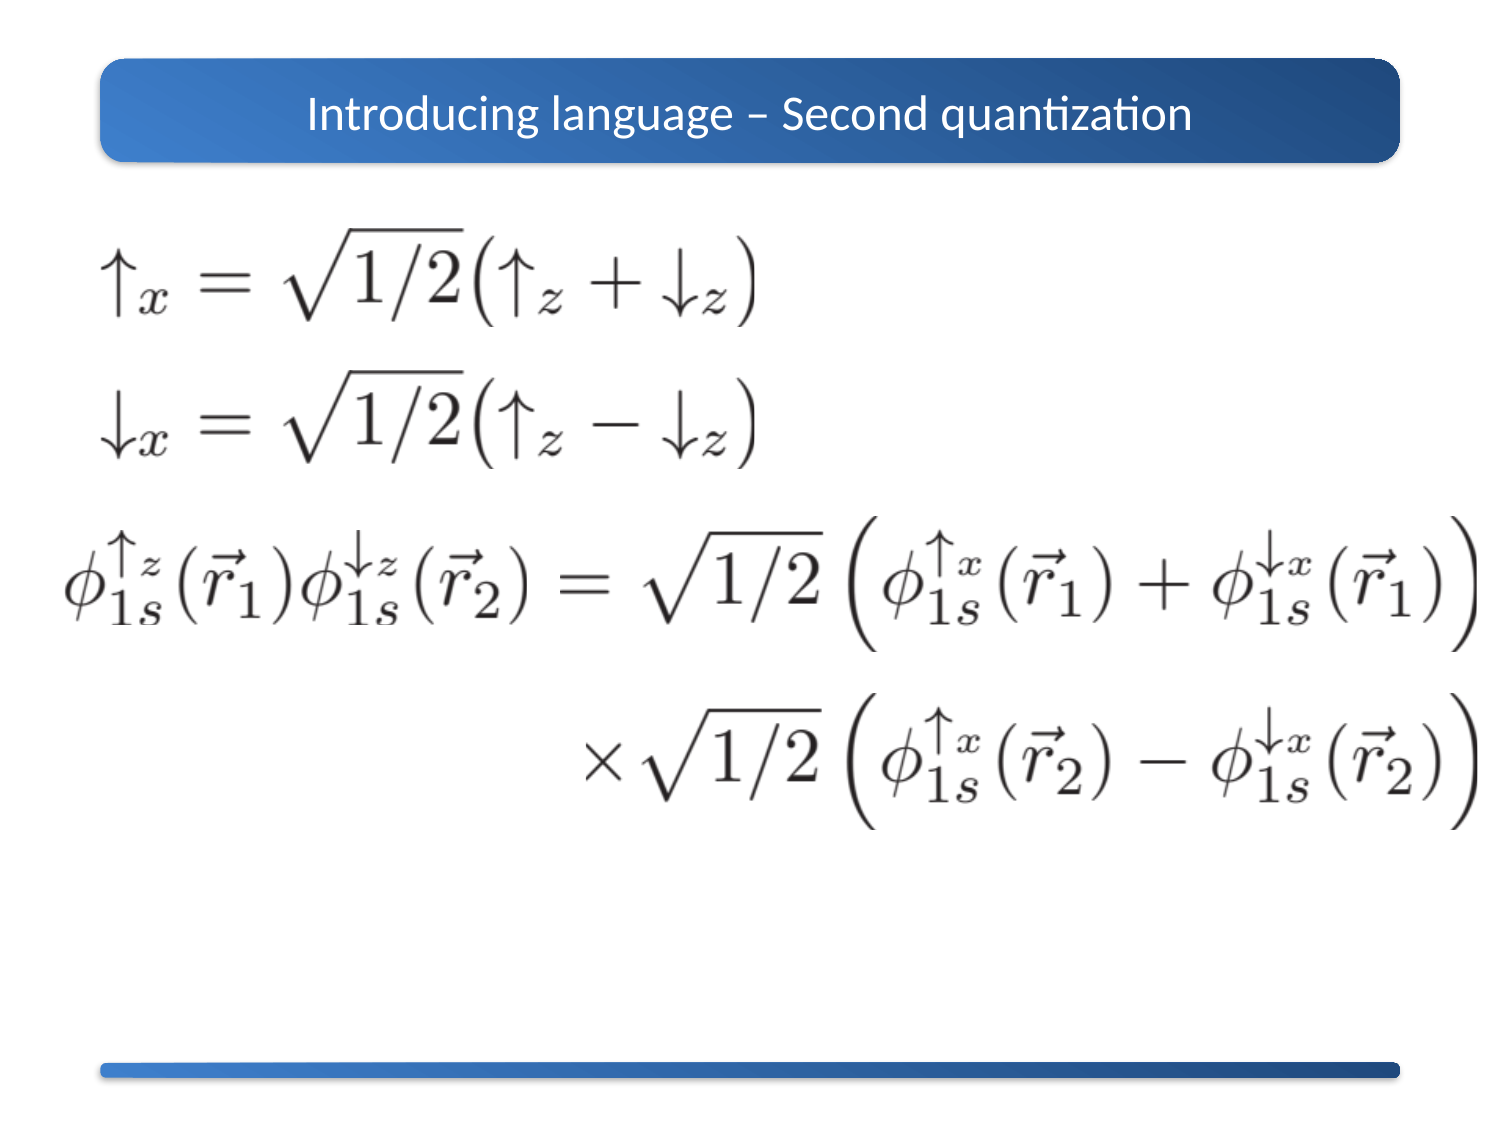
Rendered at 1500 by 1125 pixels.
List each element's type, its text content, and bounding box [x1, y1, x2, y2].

picture [585, 693, 1478, 830]
picture [64, 530, 528, 625]
picture [100, 228, 755, 327]
picture [100, 369, 755, 469]
picture [559, 515, 1477, 652]
text_box [99, 1062, 1401, 1079]
text_box Introducing language – Second quantization [99, 58, 1401, 164]
